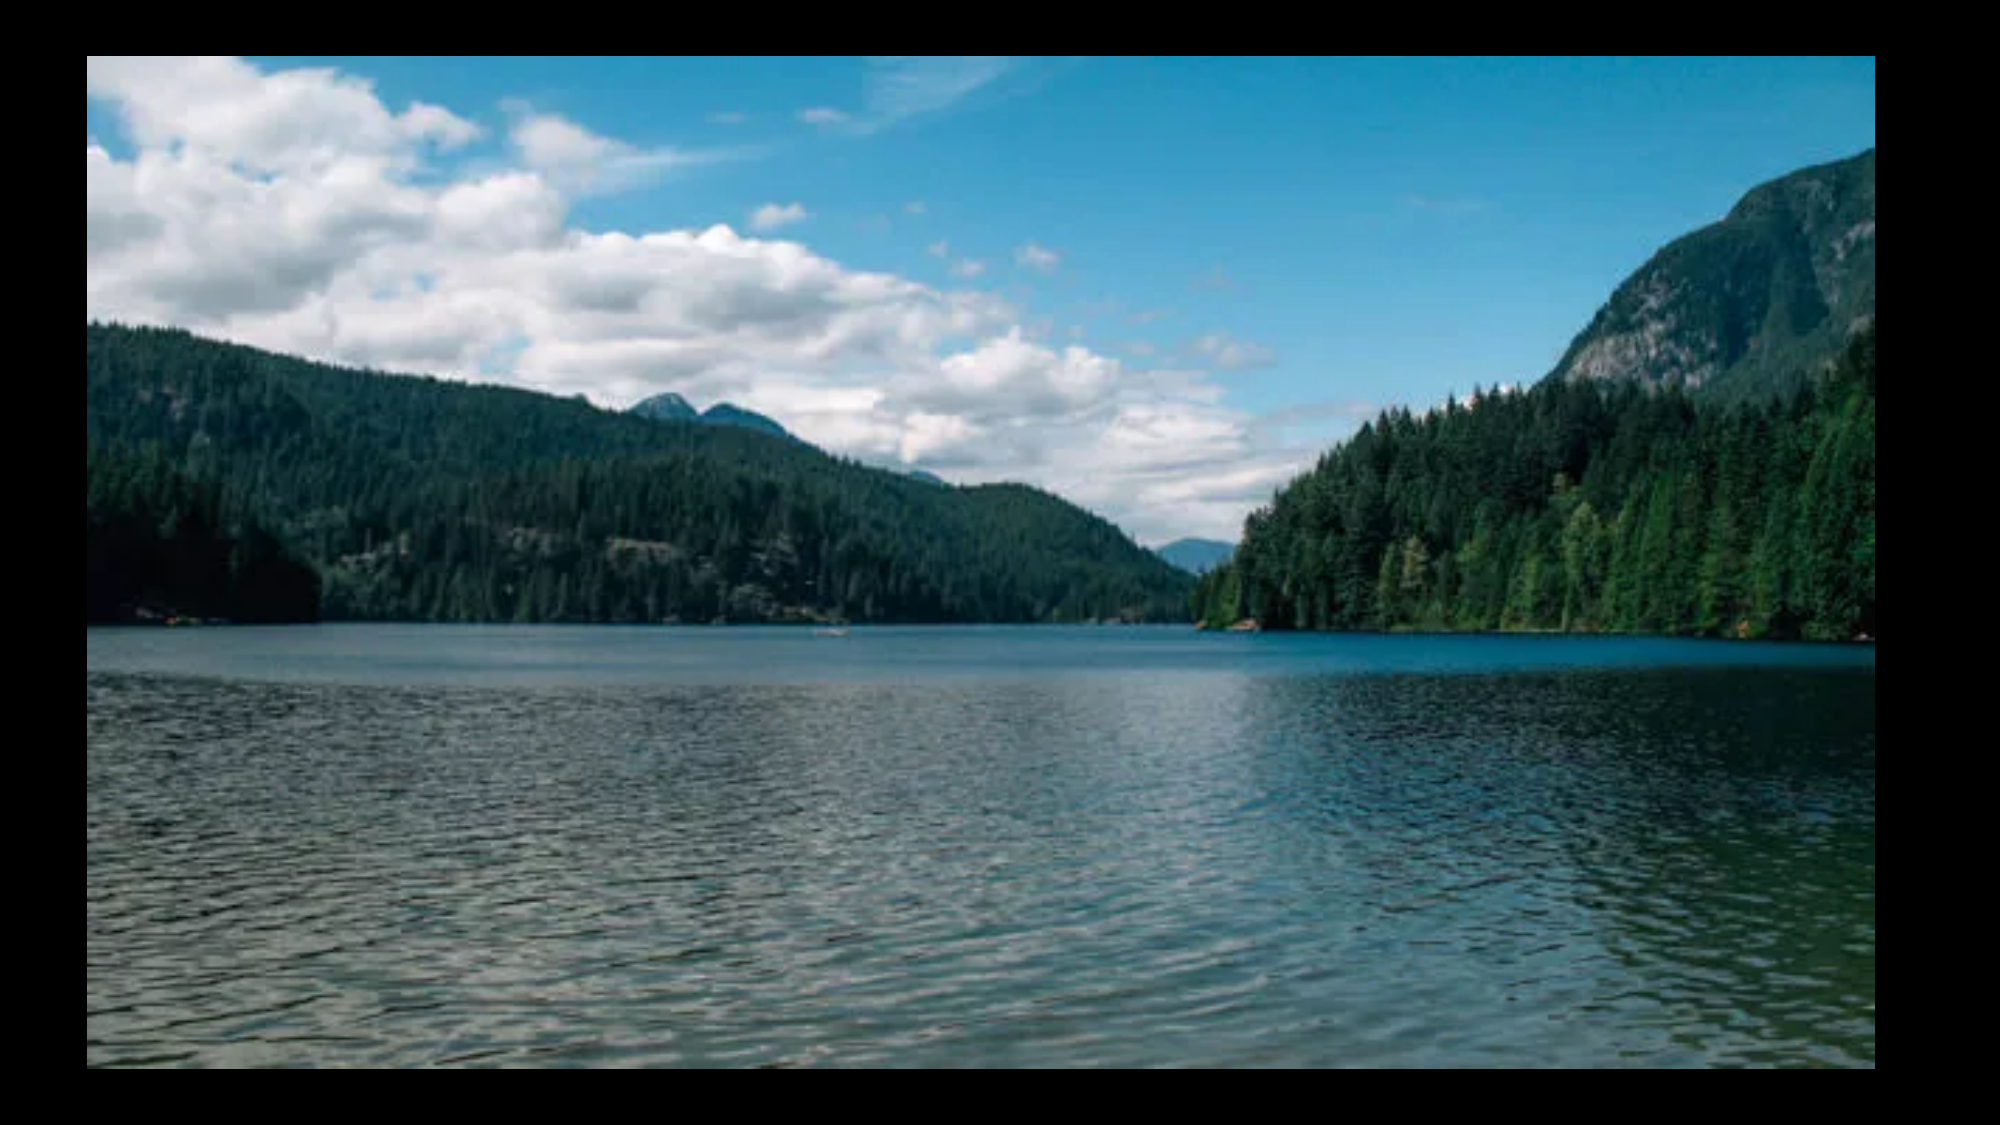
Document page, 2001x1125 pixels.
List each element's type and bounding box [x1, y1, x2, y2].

picture [87, 56, 1875, 1069]
